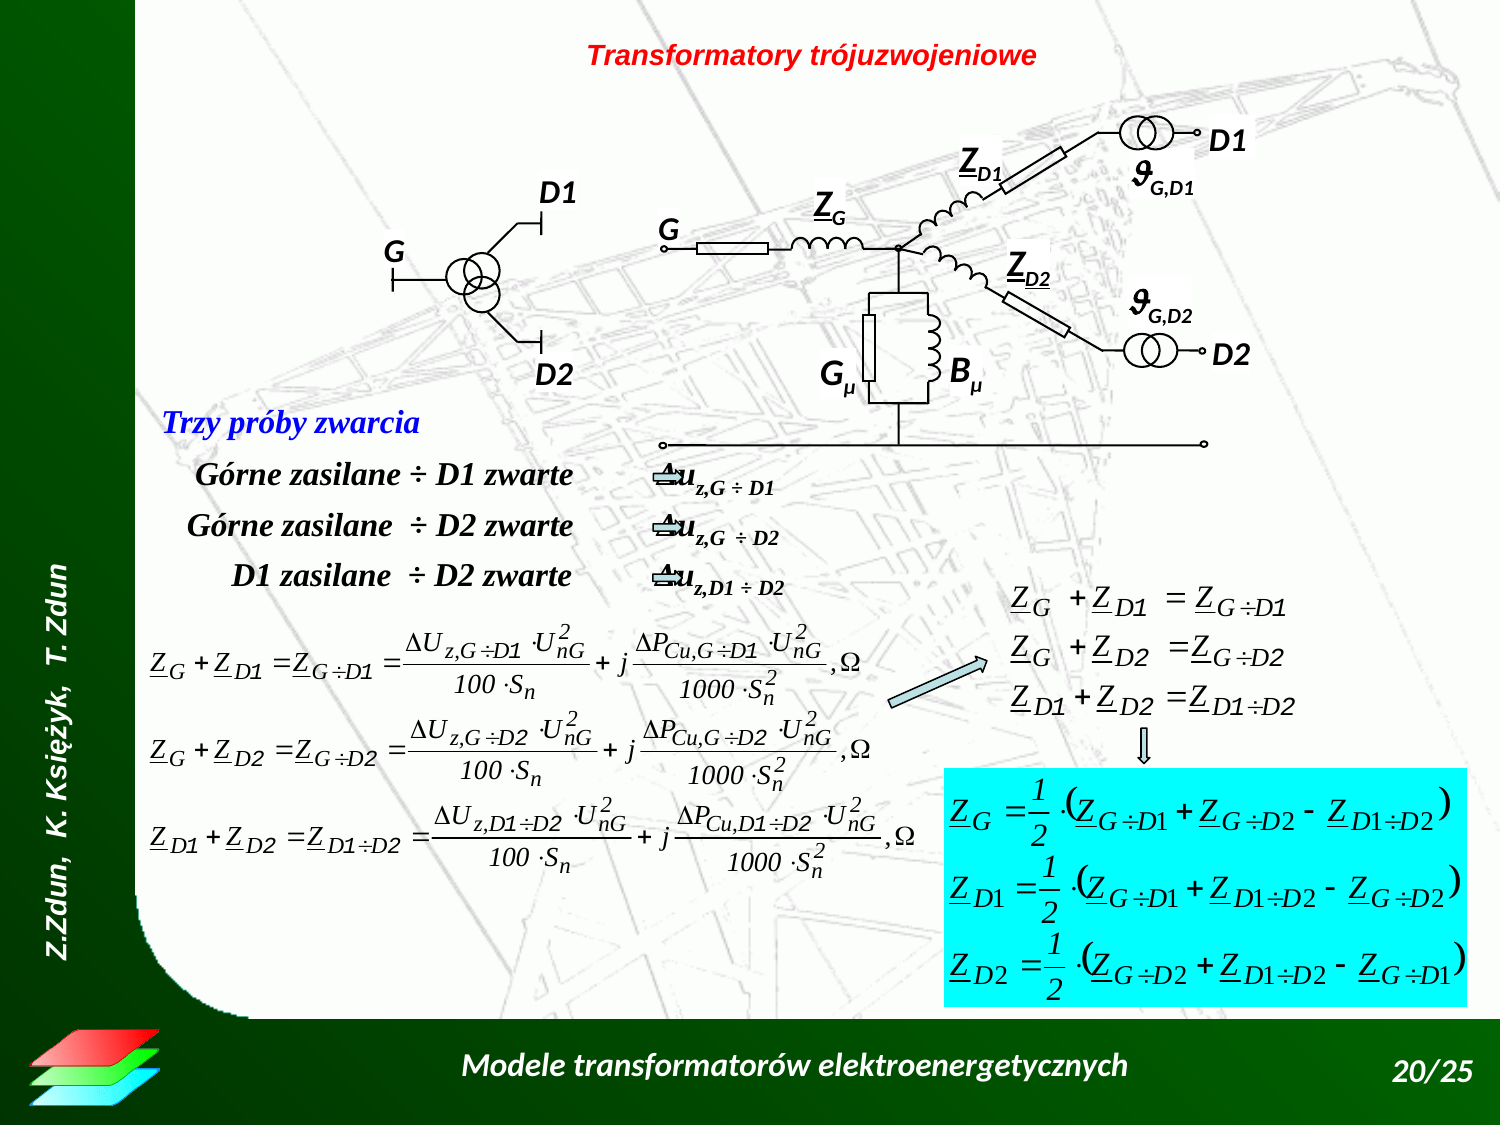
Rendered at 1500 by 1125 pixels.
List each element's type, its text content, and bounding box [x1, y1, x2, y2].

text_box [383, 169, 578, 393]
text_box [236, 548, 852, 595]
text_box Transformatory trójuzwojeniowe [586, 35, 1038, 71]
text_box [240, 448, 843, 495]
picture [135, 0, 1500, 1019]
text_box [234, 498, 845, 545]
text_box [1005, 575, 1303, 723]
text_box Trzy próby zwarcia [161, 400, 534, 441]
text_box [1138, 730, 1150, 764]
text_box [657, 114, 1256, 449]
text_box [888, 656, 987, 708]
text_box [145, 789, 921, 885]
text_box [944, 768, 1468, 1007]
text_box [145, 703, 877, 798]
picture [29, 1029, 160, 1106]
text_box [145, 616, 866, 711]
